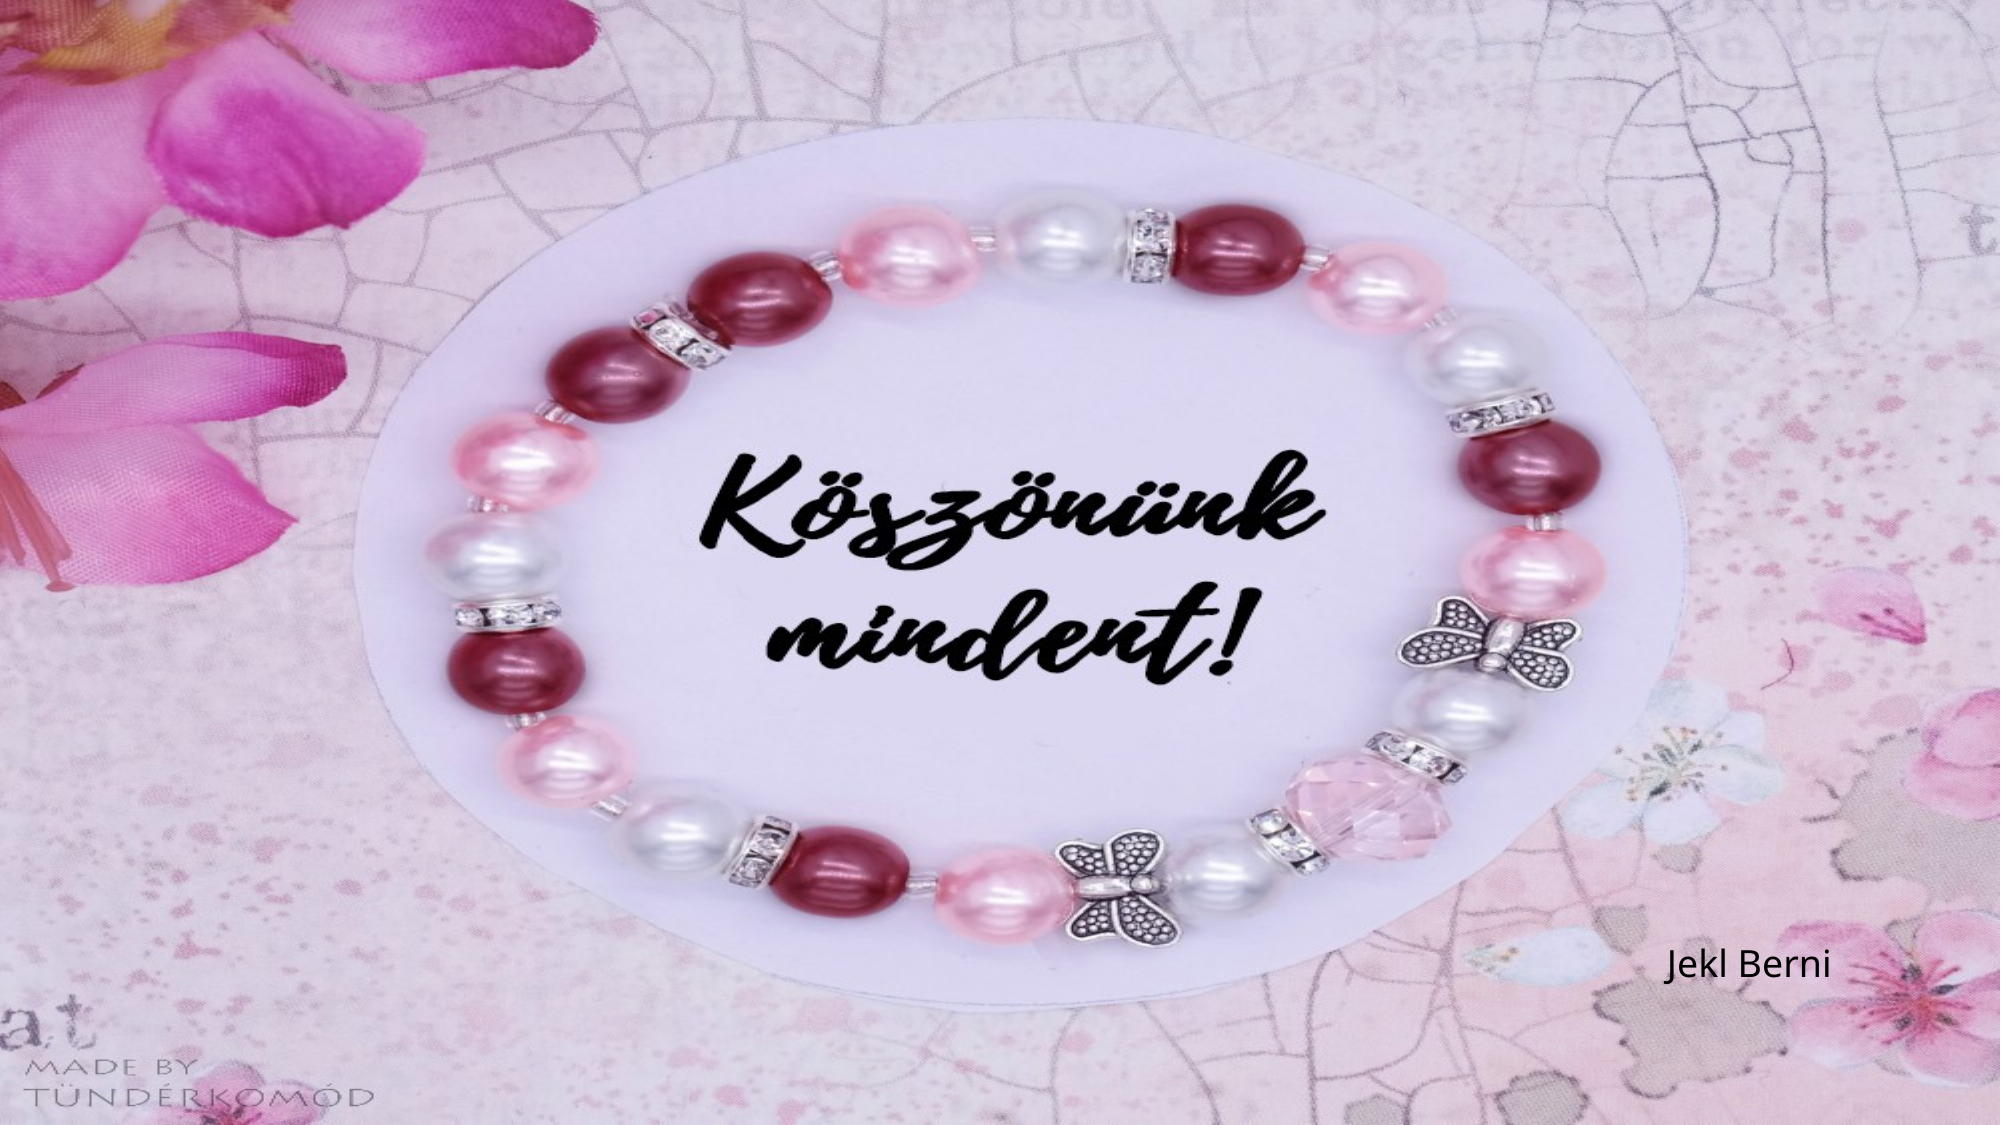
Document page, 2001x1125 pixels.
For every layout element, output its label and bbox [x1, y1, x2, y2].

list [0, 0, 2000, 1125]
